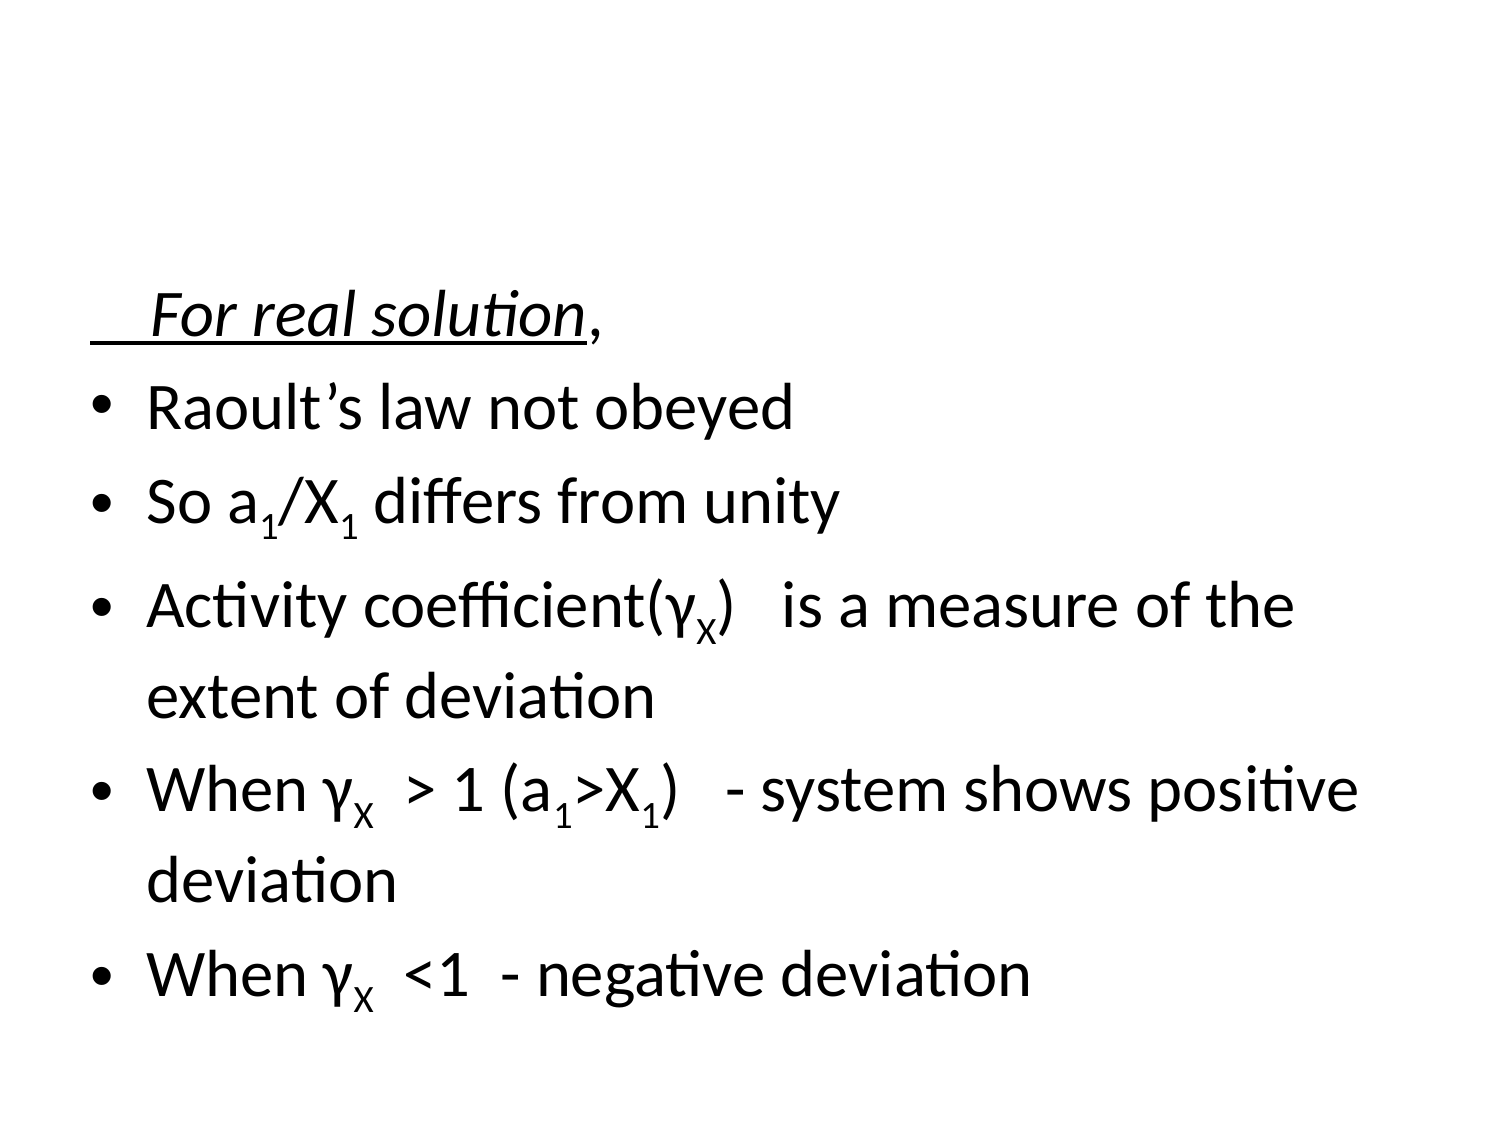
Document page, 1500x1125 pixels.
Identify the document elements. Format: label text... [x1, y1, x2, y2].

list For real solution, Raoult’s law not obeyed So a1/X1 differs from unity Activity coefficient(γX) is a measure of the extent of deviation When γX > 1 (a1>X1) - system shows positive deviation When γX <1 - negative deviation [75, 262, 1425, 1005]
